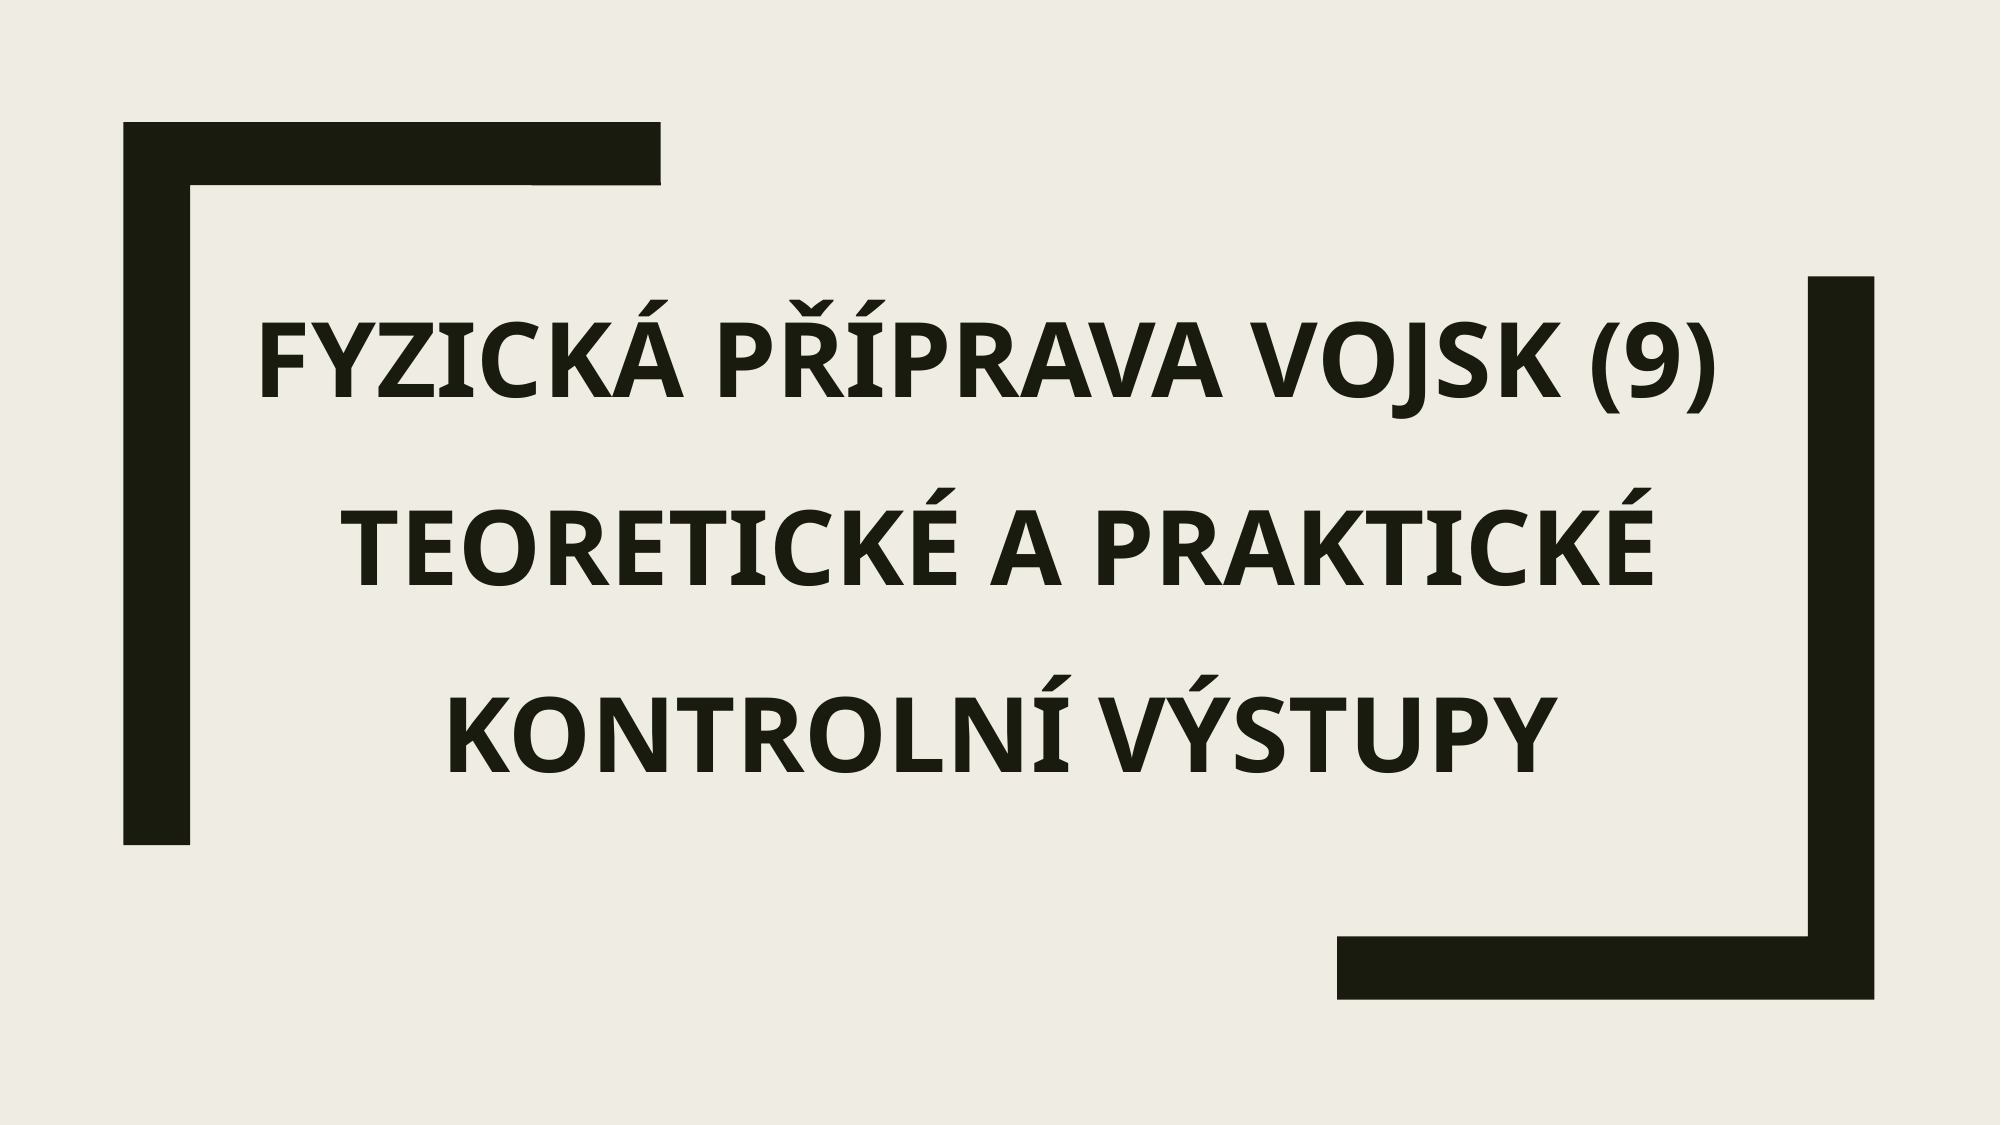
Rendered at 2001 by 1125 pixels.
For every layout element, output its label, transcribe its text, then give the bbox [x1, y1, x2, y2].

title Fyzická příprava vojsk (9) Teoretické a praktické kontrolní výstupy [199, 441, 1801, 801]
